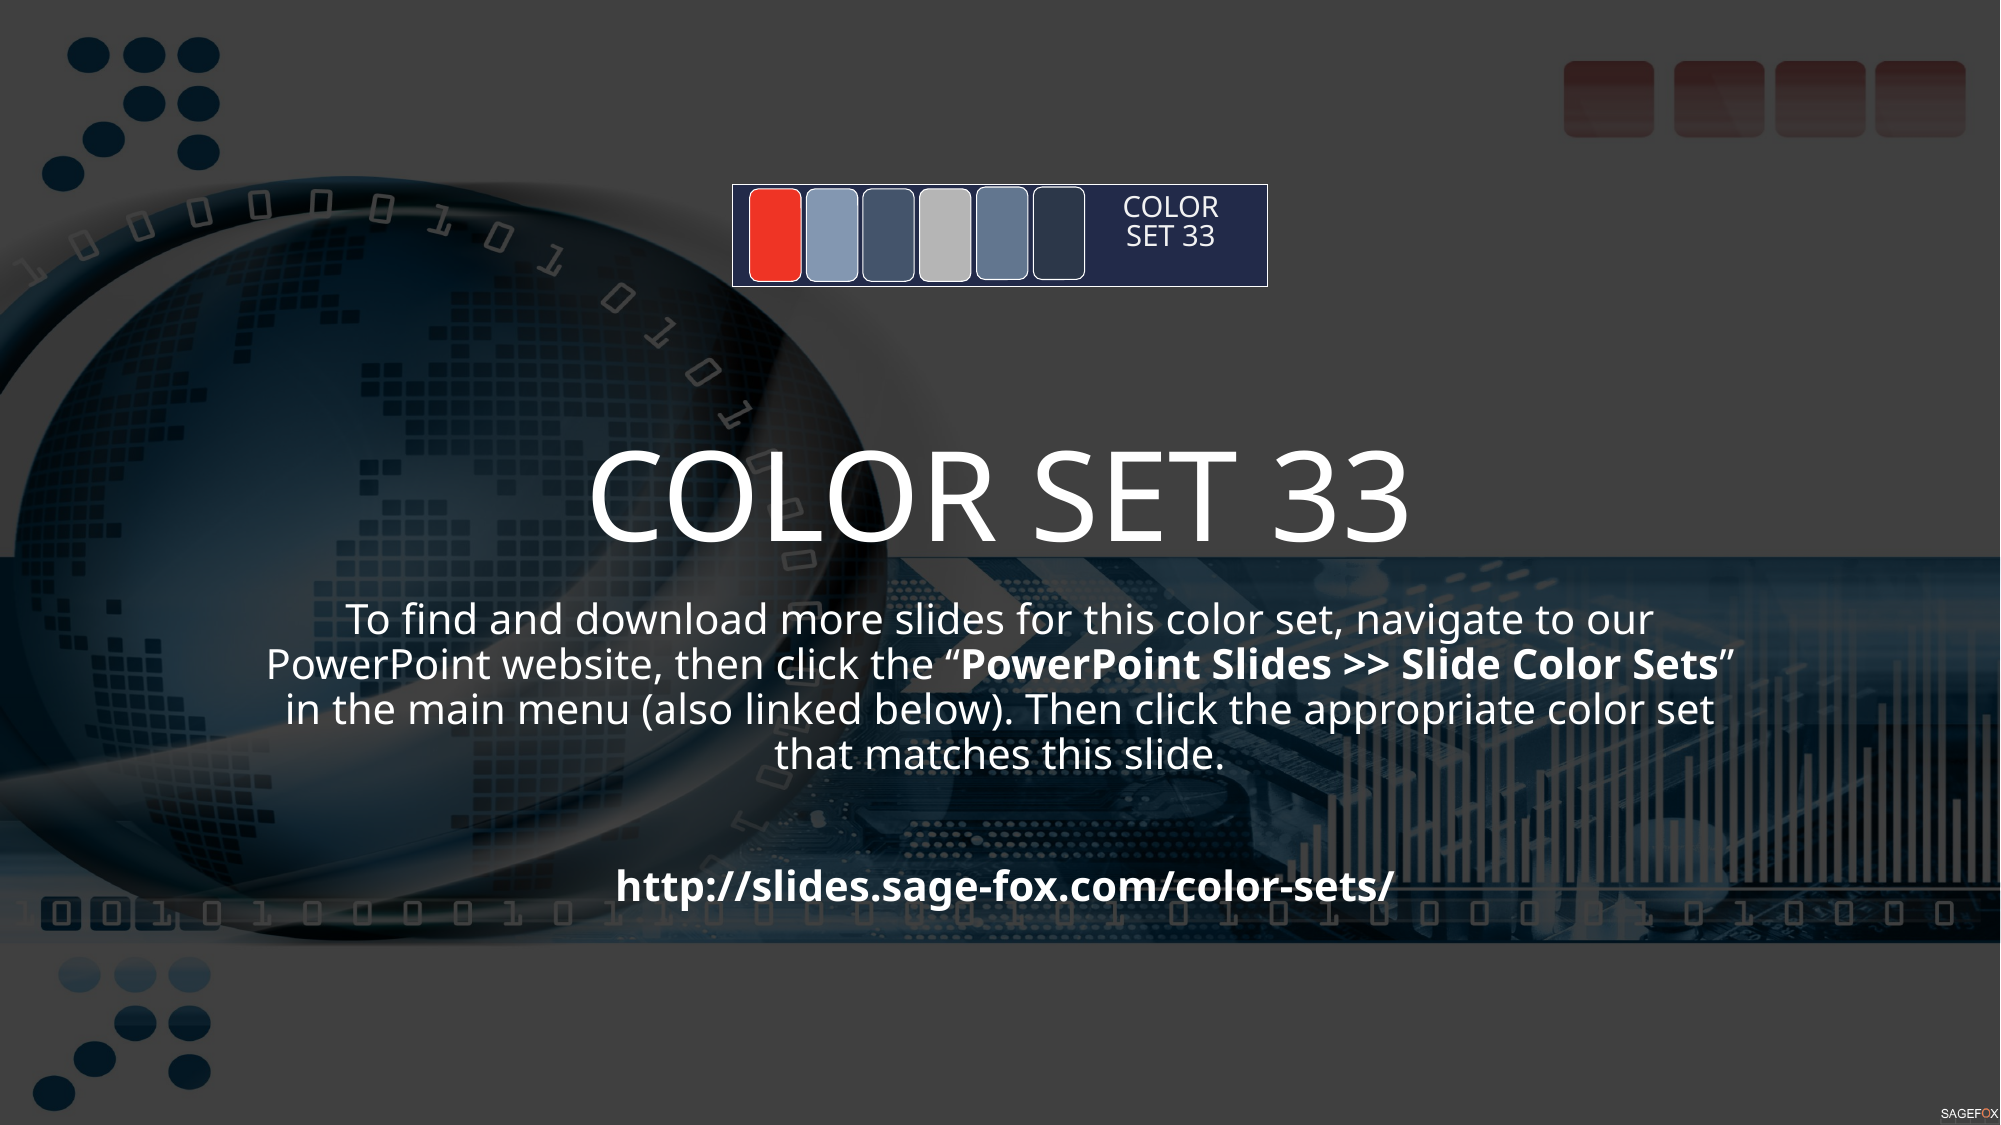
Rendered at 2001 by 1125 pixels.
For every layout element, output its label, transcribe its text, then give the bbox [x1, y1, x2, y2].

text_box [732, 184, 1268, 290]
picture [0, 0, 2001, 1125]
title COLOR SET 33 [249, 184, 1750, 576]
subtitle To find and download more slides for this color set, navigate to our PowerPoint website, then click the “PowerPoint Slides >> Slide Color Sets” in the main menu (also linked below). Then click the appropriate color set that matches this slide. http://slides.sage-fox.com/color-sets/ [249, 590, 1750, 863]
